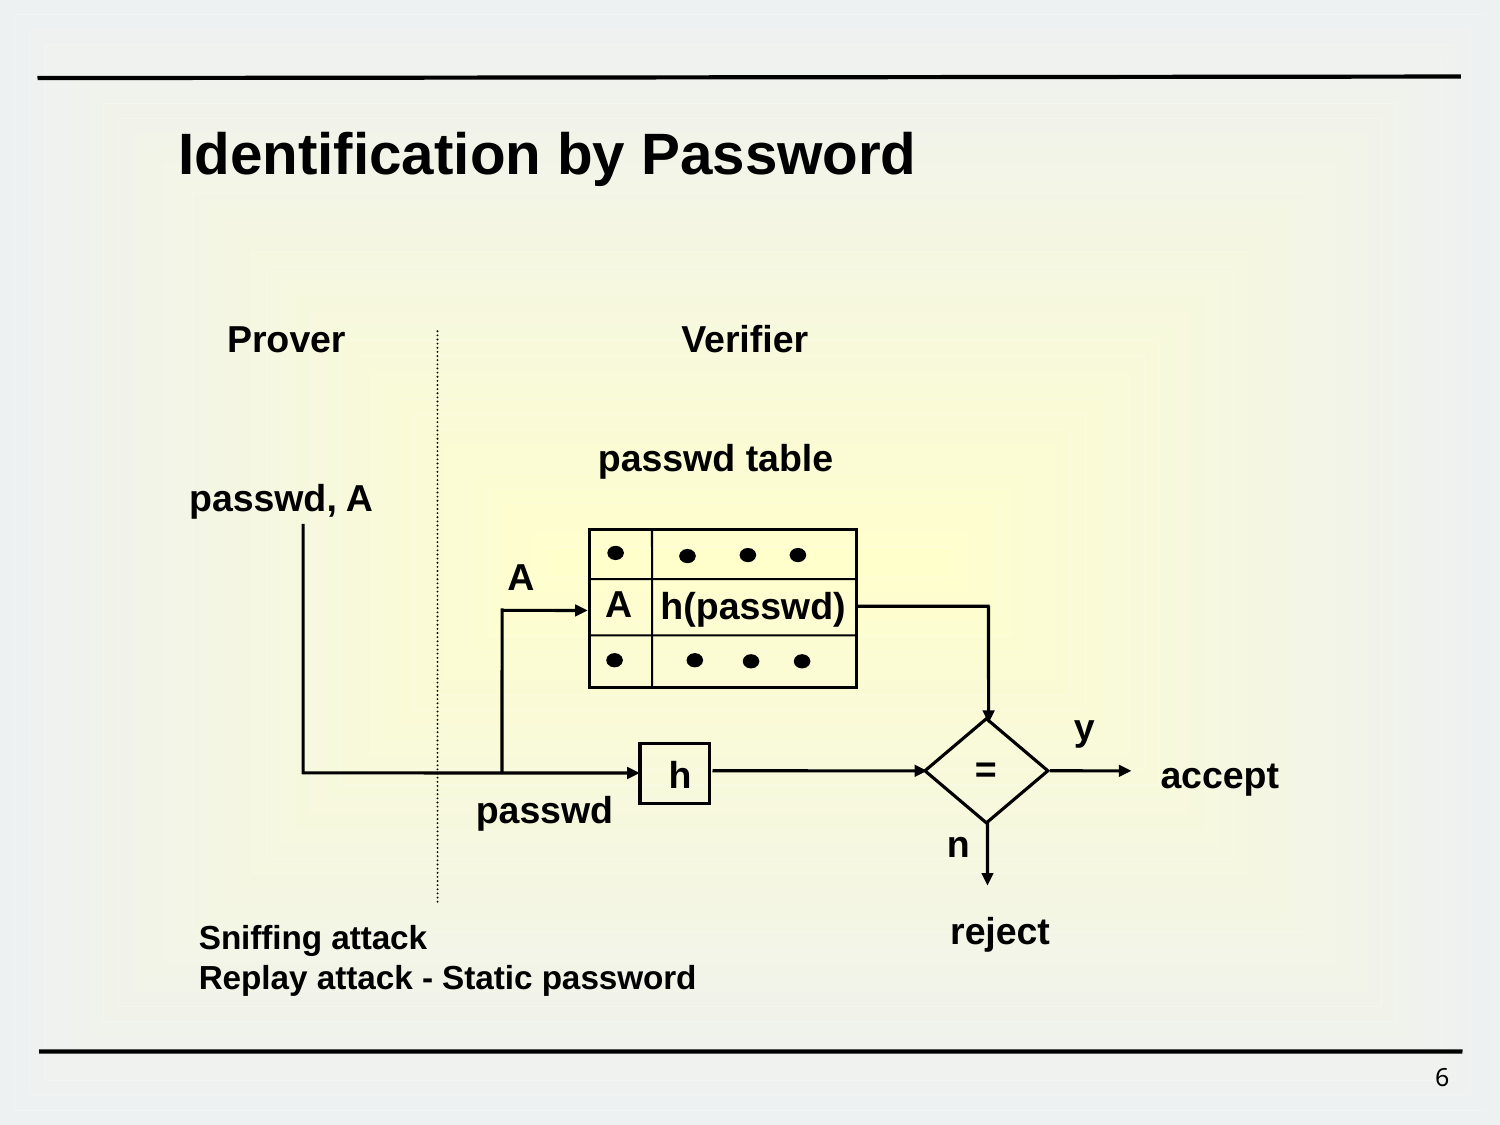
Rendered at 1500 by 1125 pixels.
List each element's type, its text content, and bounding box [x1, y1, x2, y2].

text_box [173, 307, 1291, 961]
text_box Identification by Password [163, 108, 933, 194]
text_box 6 [1151, 1053, 1465, 1104]
text_box Sniffing attack Replay attack - Static password [198, 969, 707, 997]
